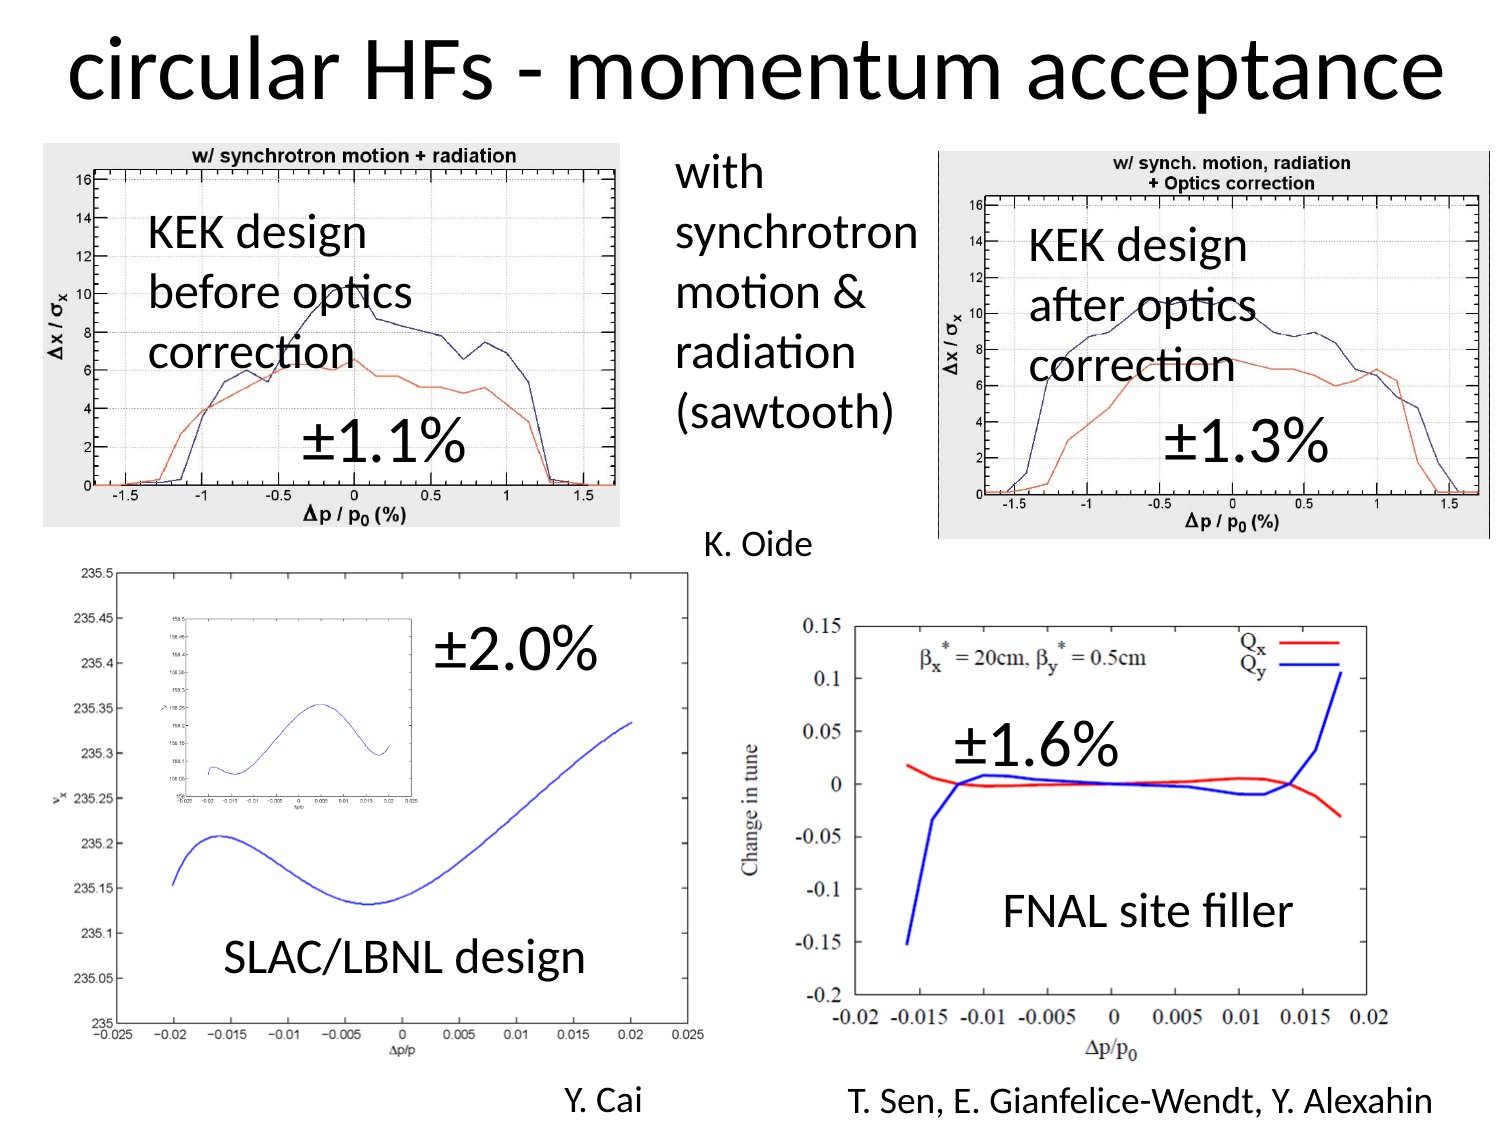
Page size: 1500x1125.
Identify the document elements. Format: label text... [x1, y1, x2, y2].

picture [43, 143, 621, 528]
text_box T. Sen, E. Gianfelice-Wendt, Y. Alexahin [832, 1068, 1449, 1125]
text_box K. Oide [689, 511, 829, 572]
picture [726, 609, 1400, 1069]
text_box circular HFs - momentum acceptance [52, 0, 1464, 126]
picture [938, 150, 1491, 539]
text_box Y. Cai [549, 1069, 658, 1125]
text_box with synchrotron motion & radiation (sawtooth) [660, 130, 999, 446]
picture [44, 561, 708, 1061]
